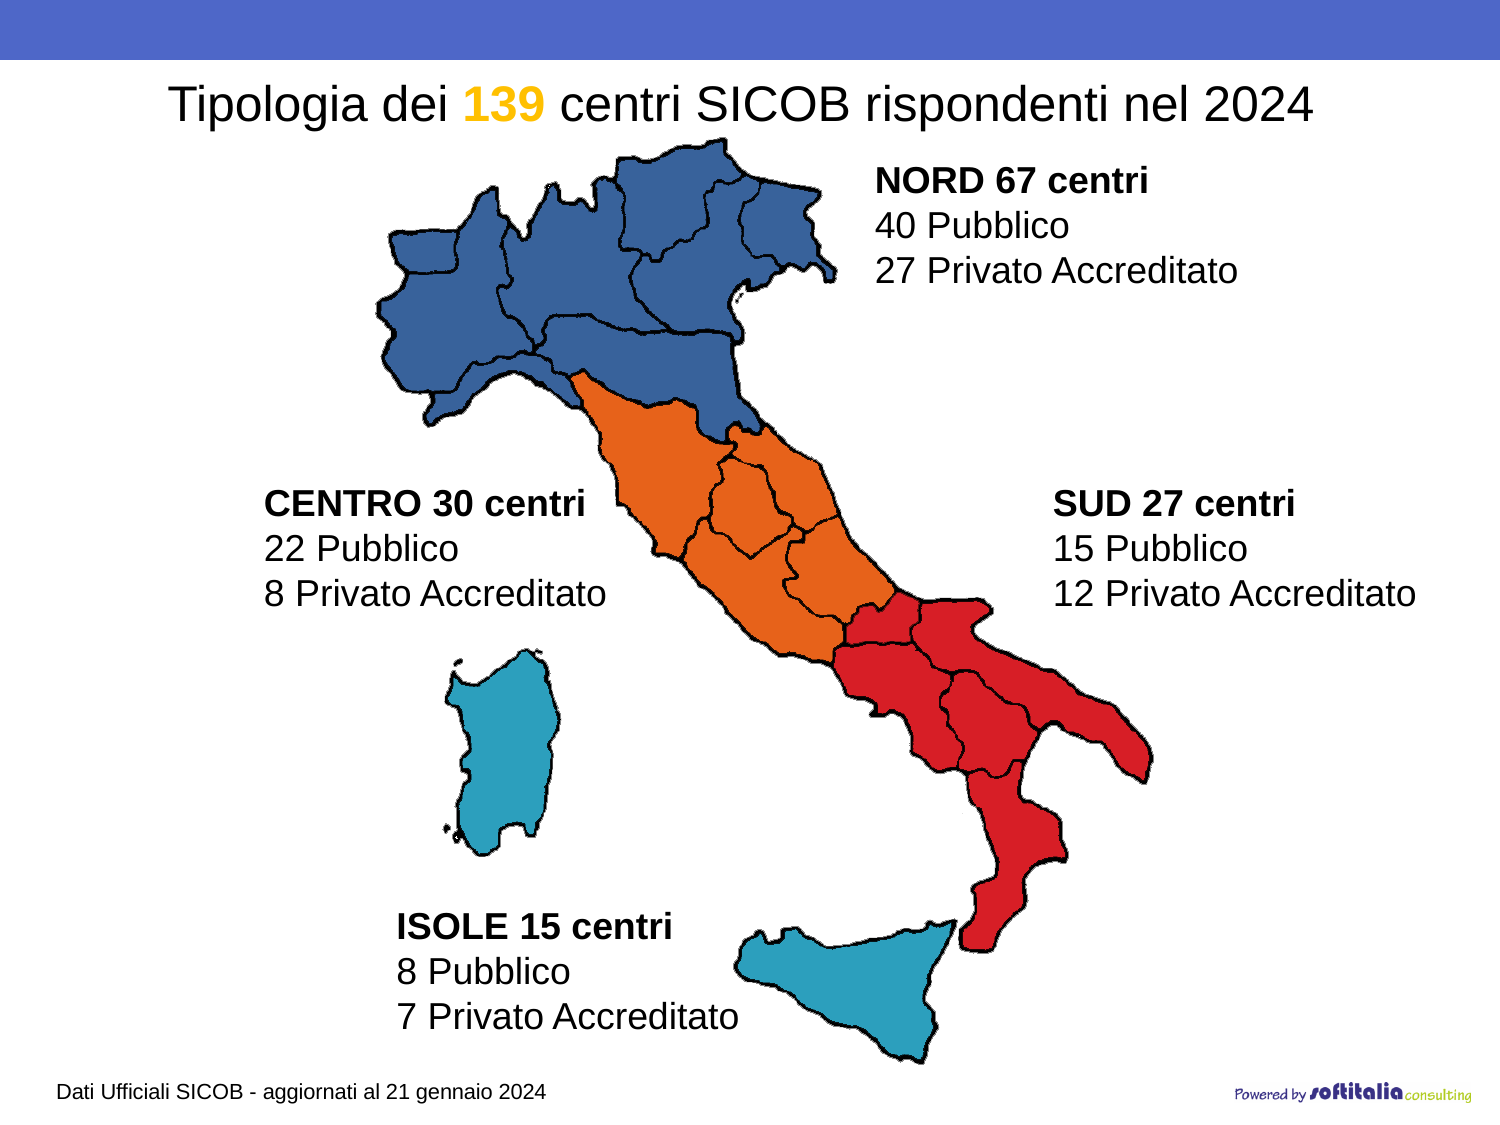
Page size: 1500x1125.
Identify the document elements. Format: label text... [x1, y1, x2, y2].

text_box CENTRO 30 centri 22 Pubblico 8 Privato Accreditato [249, 471, 368, 621]
text_box SUD 27 centri 15 Pubblico 12 Privato Accreditato [1219, 471, 1464, 621]
picture [371, 113, 1211, 1091]
picture [1234, 1082, 1471, 1103]
text_box NORD 67 centri 40 Pubblico 27 Privato Accreditato [1219, 148, 1368, 299]
text_box Tipologia dei 139 centri SICOB rispondenti nel 2024 [0, 53, 1483, 149]
